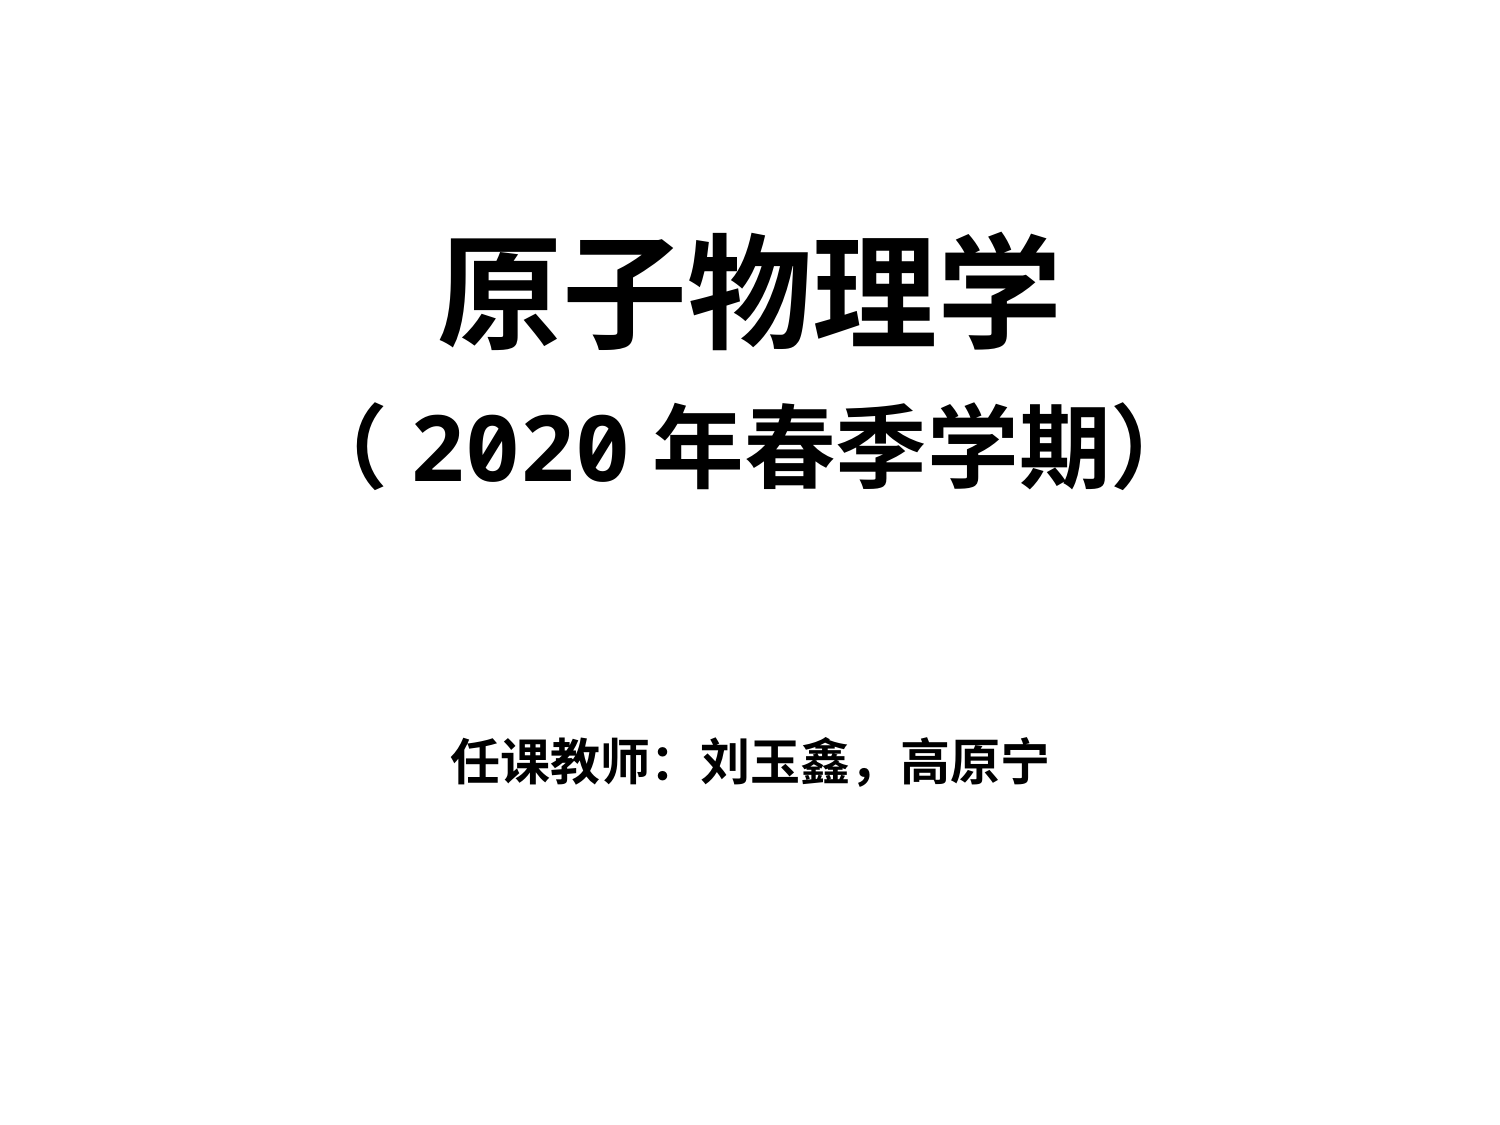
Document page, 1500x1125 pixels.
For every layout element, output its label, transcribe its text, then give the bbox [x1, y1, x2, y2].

subtitle 任课教师：刘玉鑫，高原宁 [187, 722, 1313, 809]
title 原子物理学 （2020年春季学期） [112, 211, 1388, 508]
